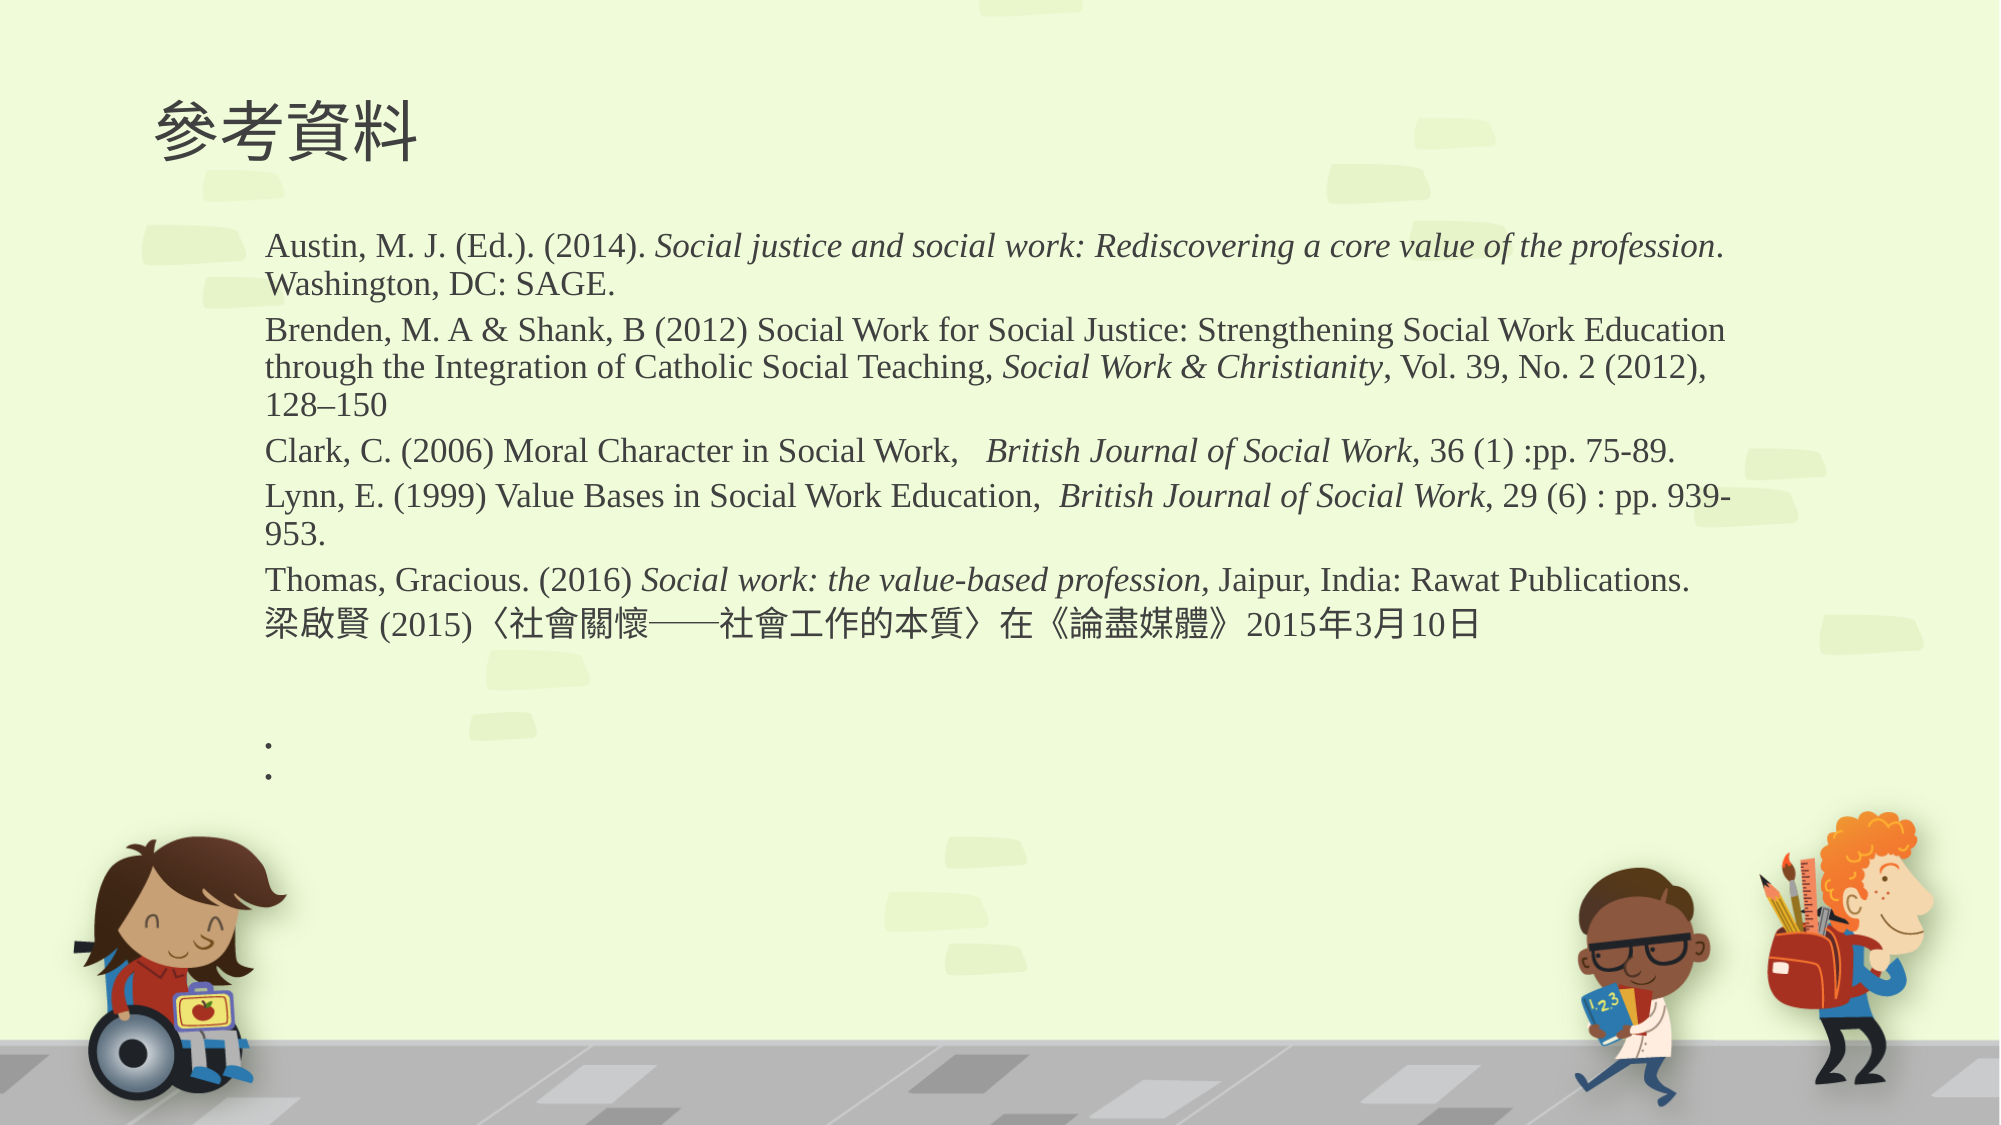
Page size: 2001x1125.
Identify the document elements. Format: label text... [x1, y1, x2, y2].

title 參考資料 [137, 0, 1750, 178]
list Austin, M. J. (Ed.). (2014). Social justice and social work: Rediscovering a core value of the profession. Washington, DC: SAGE. Brenden, M. A & Shank, B (2012) Social Work for Social Justice: Strengthening Social Work Education through the Integration of Catholic Social Teaching, Social Work & Christianity, Vol. 39, No. 2 (2012), 128–150 Clark, C. (2006) Moral Character in Social Work, British Journal of Social Work, 36 (1) :pp. 75-89. Lynn, E. (1999) Value Bases in Social Work Education, British Journal of Social Work, 29 (6) : pp. 939-953. Thomas, Gracious. (2016) Social work: the value-based profession, Jaipur, India: Rawat Publications. 梁啟賢 (2015)〈社會關懷──社會工作的本質〉在《論盡媒體》2015年3月10日 [249, 208, 1750, 896]
picture [0, 0, 2000, 1125]
